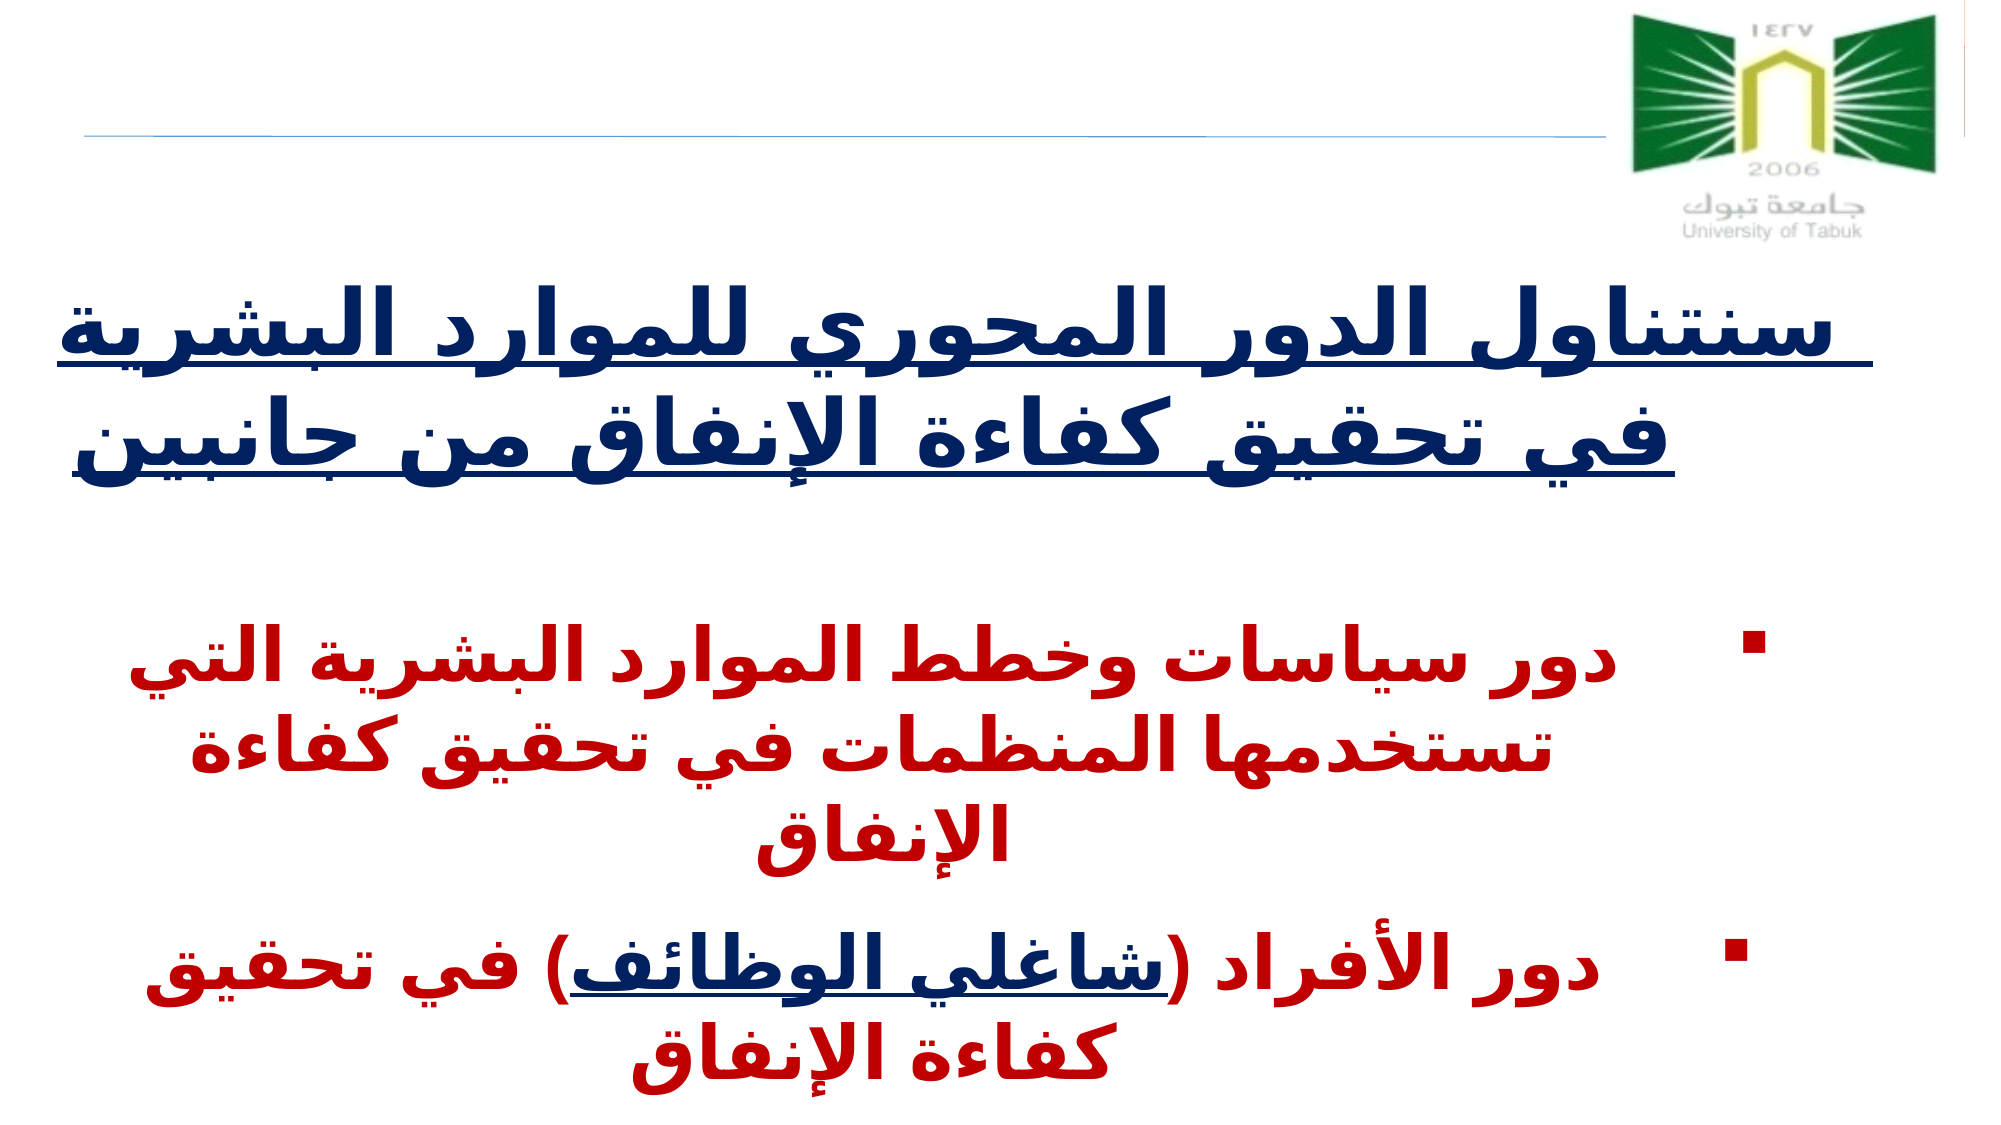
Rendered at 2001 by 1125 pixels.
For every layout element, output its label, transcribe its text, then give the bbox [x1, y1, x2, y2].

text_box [1606, 0, 1964, 256]
text_box سنتناول الدور المحوري للموارد البشرية في تحقيق كفاءة الإنفاق من جانبين دور سياسات وخطط الموارد البشرية التي تستخدمها المنظمات في تحقيق كفاءة الإنفاق دور الأفراد (شاغلي الوظائف) في تحقيق كفاءة الإنفاق [38, 256, 1859, 1125]
